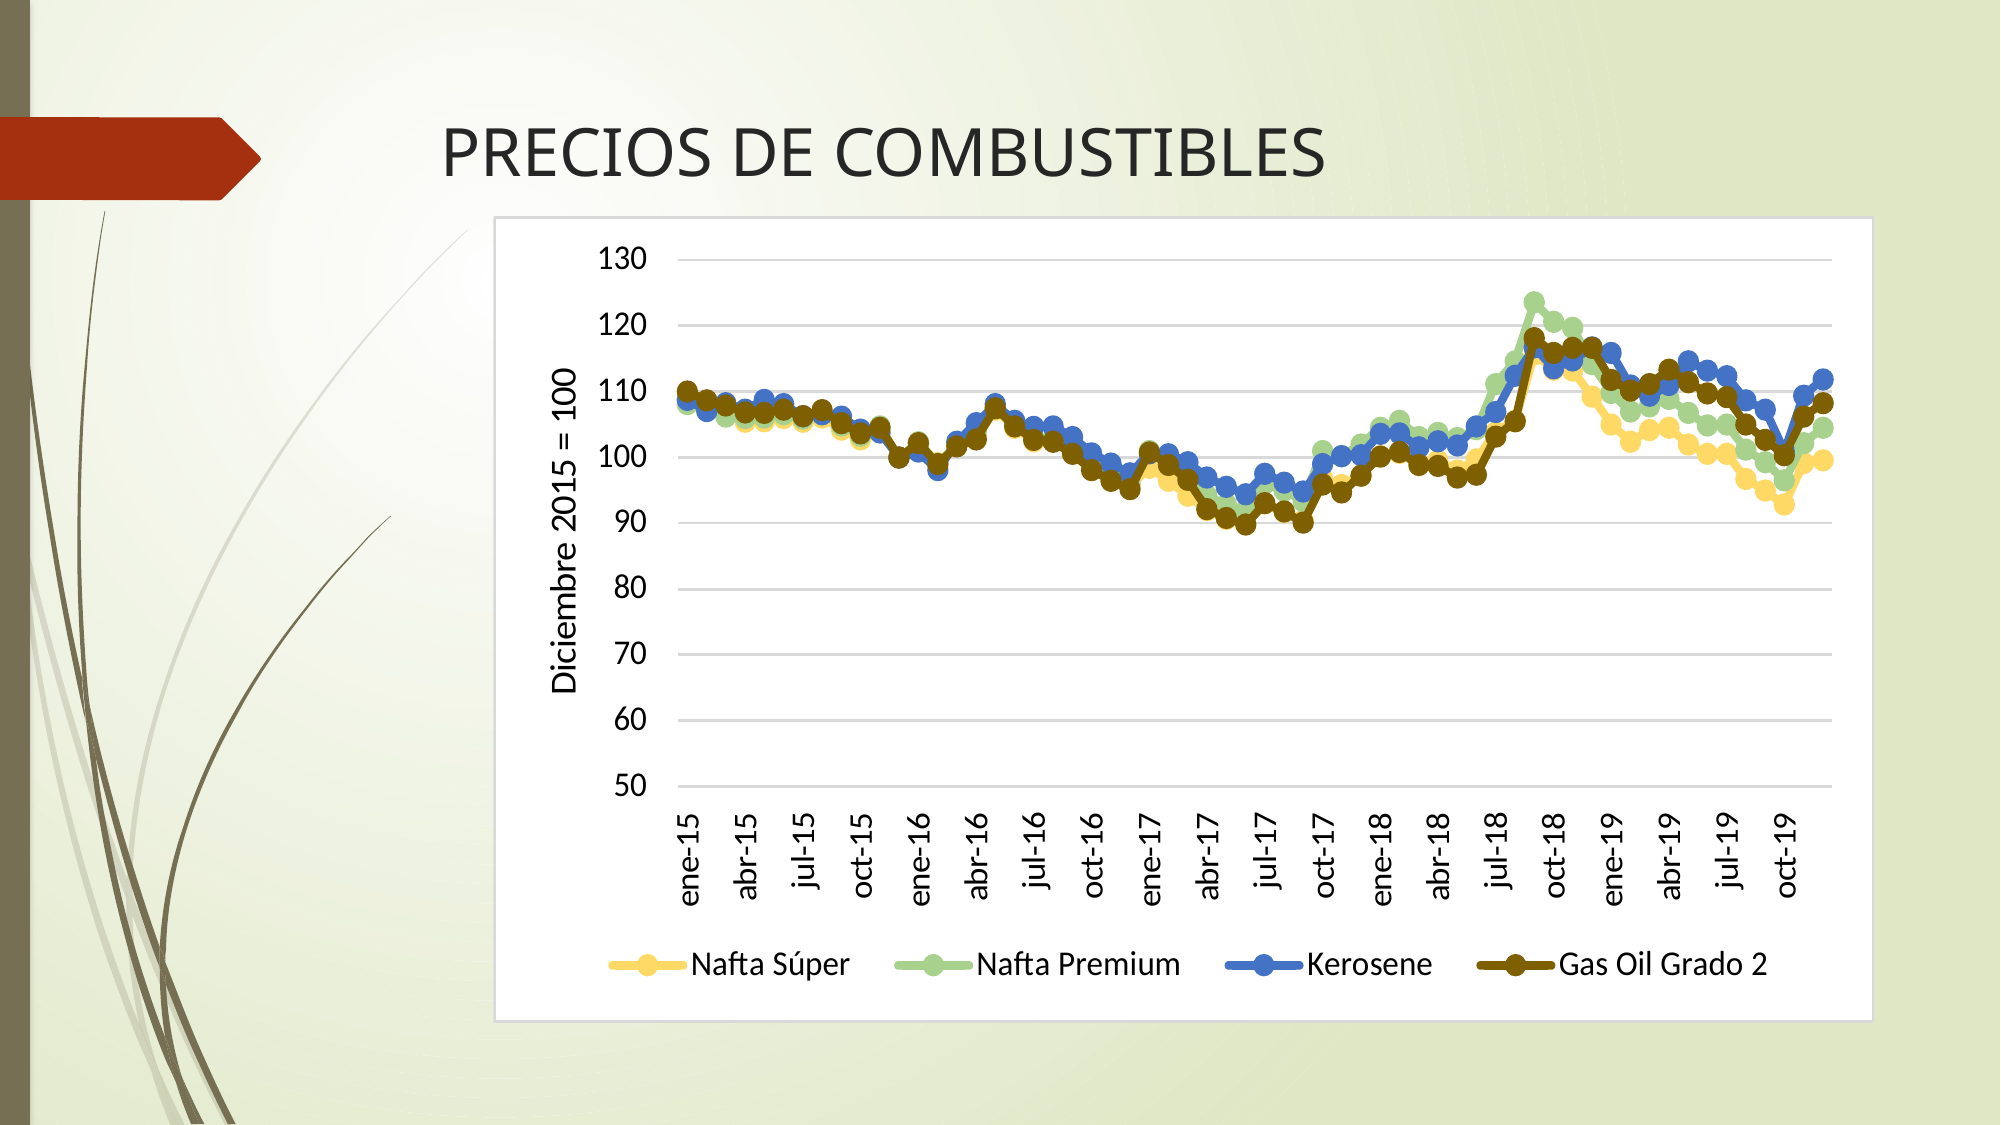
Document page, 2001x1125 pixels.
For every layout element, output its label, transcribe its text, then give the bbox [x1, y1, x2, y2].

title PRECIOS DE COMBUSTIBLES [425, 102, 1888, 313]
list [492, 215, 1875, 1023]
